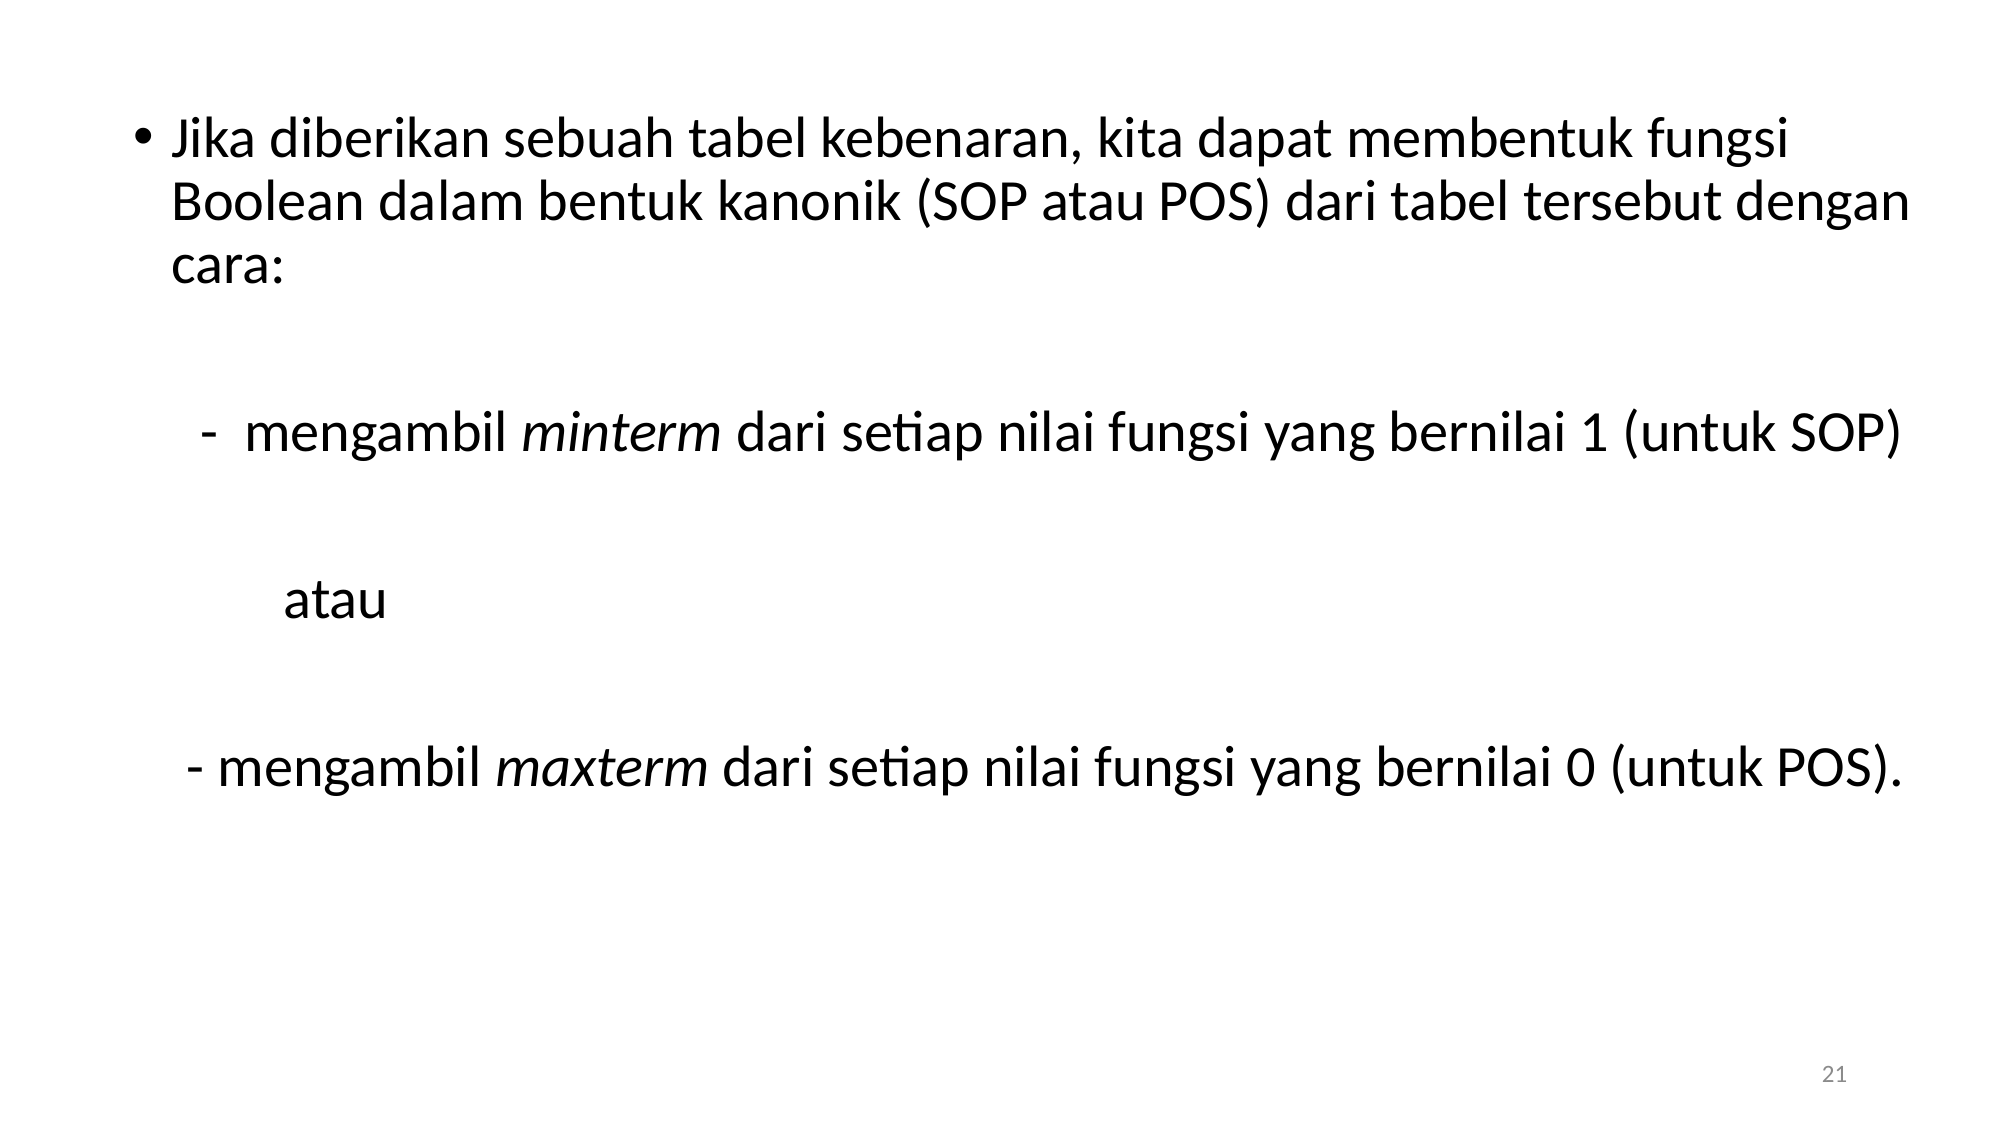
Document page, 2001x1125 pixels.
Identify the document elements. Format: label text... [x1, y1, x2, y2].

slide_number 21 [1412, 1042, 1863, 1103]
list Jika diberikan sebuah tabel kebenaran, kita dapat membentuk fungsi Boolean dalam bentuk kanonik (SOP atau POS) dari tabel tersebut dengan cara: - mengambil minterm dari setiap nilai fungsi yang bernilai 1 (untuk SOP) atau - mengambil maxterm dari setiap nilai fungsi yang bernilai 0 (untuk POS). [118, 99, 1936, 1005]
